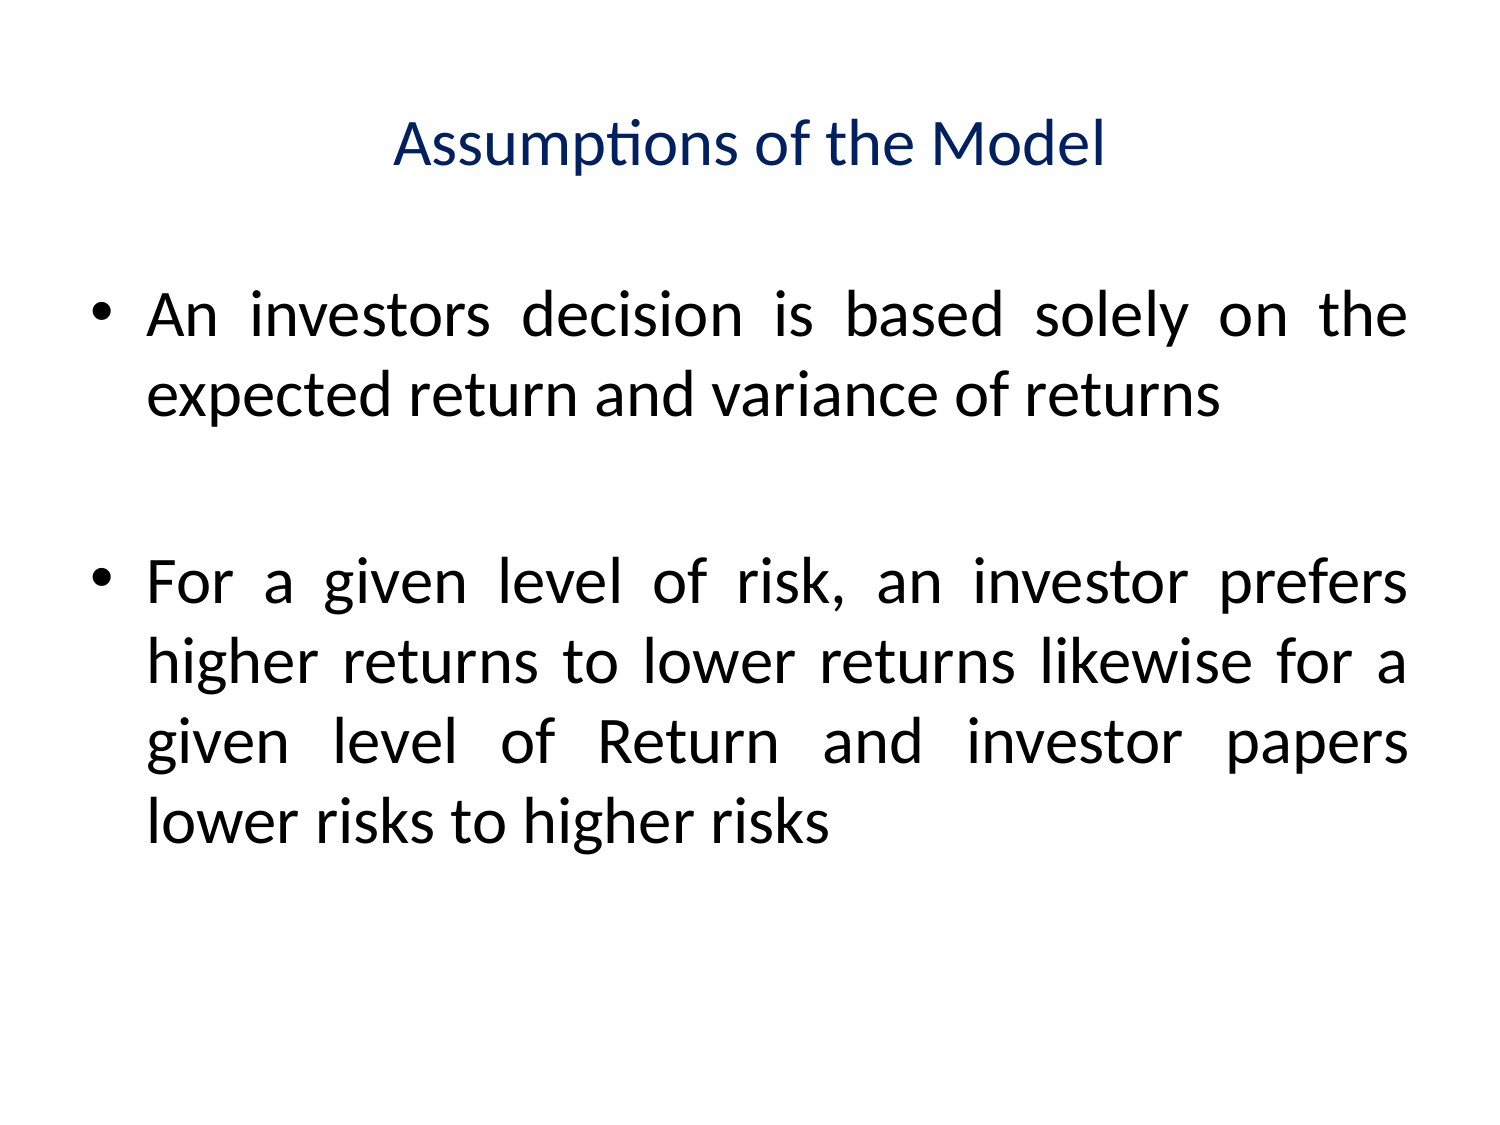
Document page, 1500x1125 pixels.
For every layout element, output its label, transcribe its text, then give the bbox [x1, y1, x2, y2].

list An investors decision is based solely on the expected return and variance of returns For a given level of risk, an investor prefers higher returns to lower returns likewise for a given level of Return and investor papers lower risks to higher risks [75, 262, 1425, 1005]
title Assumptions of the Model [75, 45, 1425, 233]
